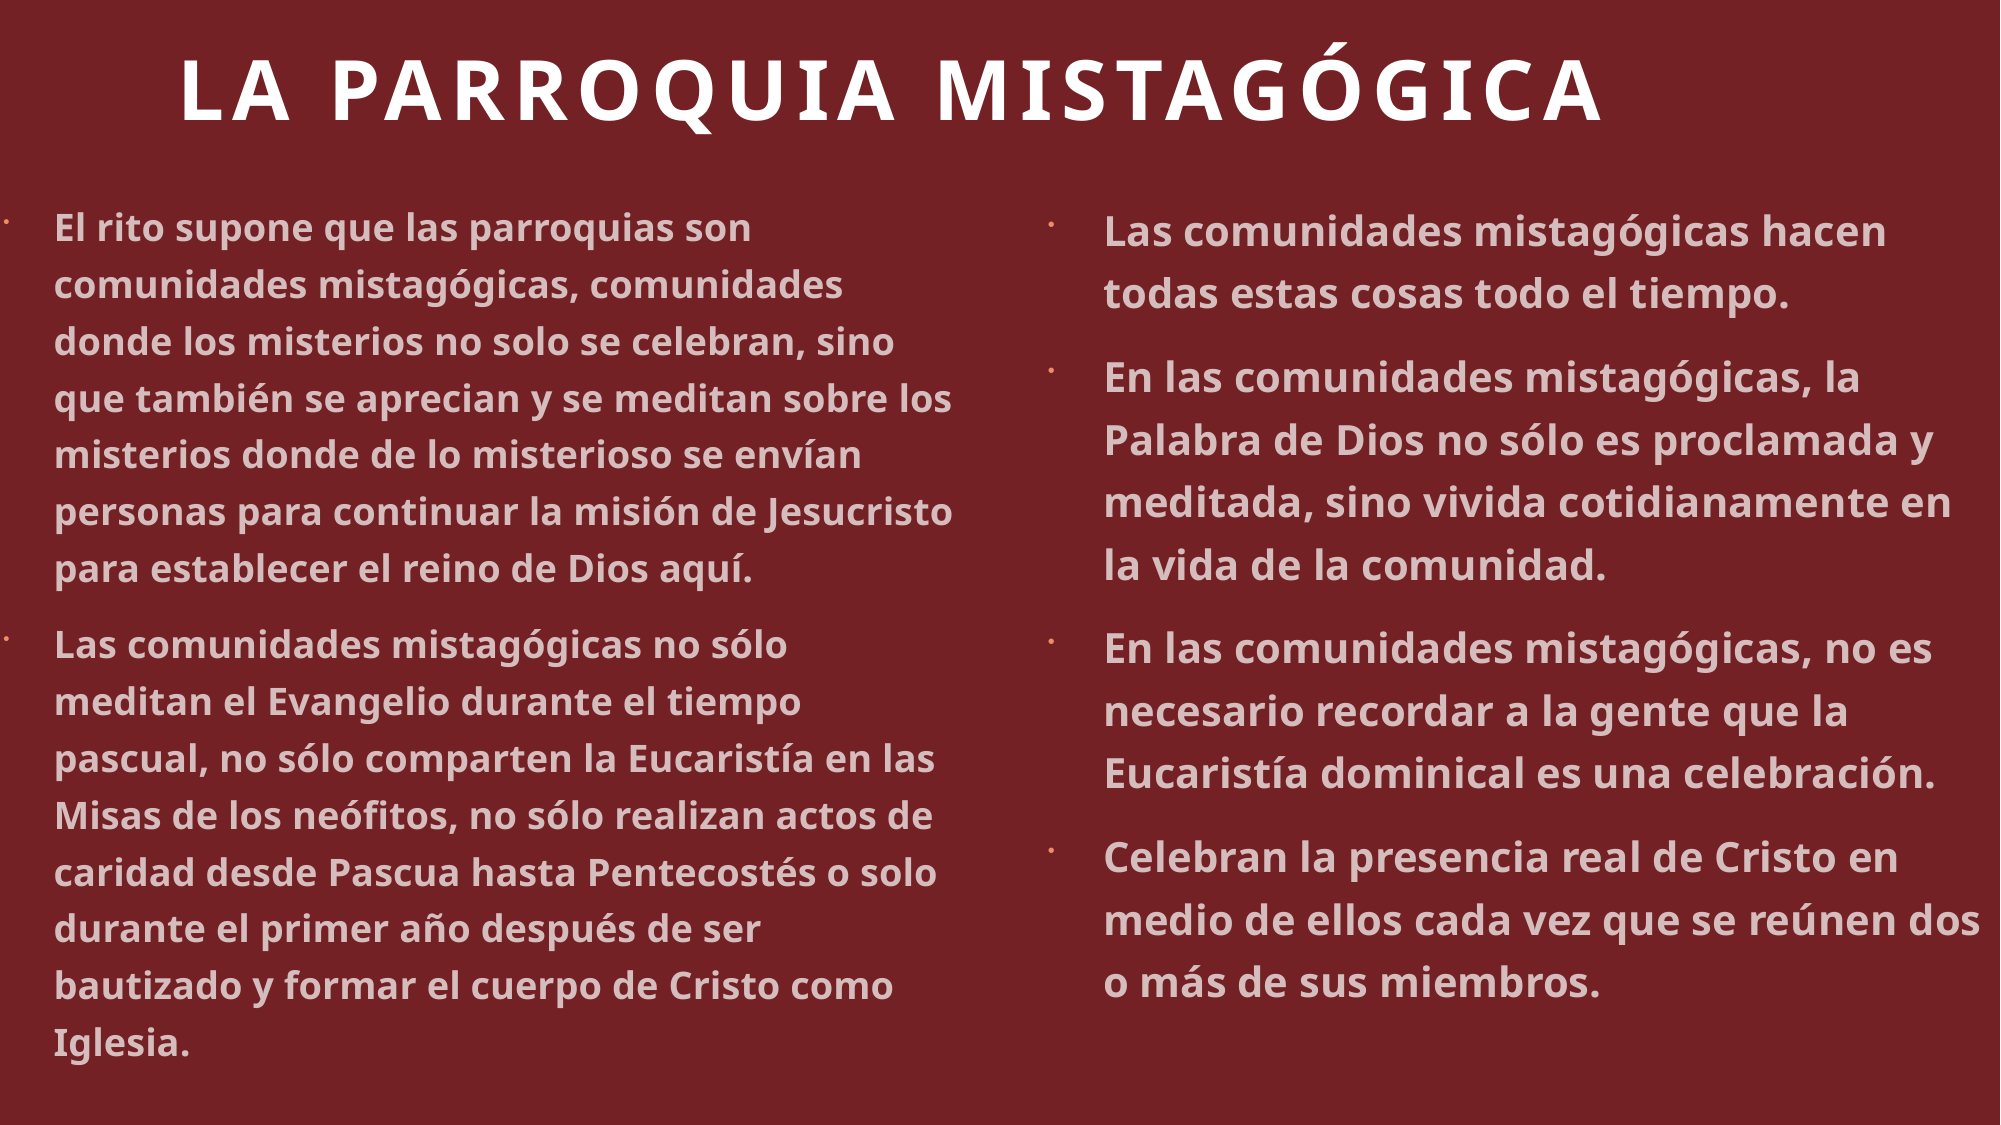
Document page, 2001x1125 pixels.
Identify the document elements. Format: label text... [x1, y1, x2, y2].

list Las comunidades mistagógicas hacen todas estas cosas todo el tiempo. En las comunidades mistagógicas, la Palabra de Dios no sólo es proclamada y meditada, sino vivida cotidianamente en la vida de la comunidad. En las comunidades mistagógicas, no es necesario recordar a la gente que la Eucaristía dominical es una celebración. Celebran la presencia real de Cristo en medio de ellos cada vez que se reúnen dos o más de sus miembros. [1044, 192, 2000, 1125]
list El rito supone que las parroquias son comunidades mistagógicas, comunidades donde los misterios no solo se celebran, sino que también se aprecian y se meditan sobre los misterios donde de lo misterioso se envían personas para continuar la misión de Jesucristo para establecer el reino de Dios aquí. Las comunidades mistagógicas no sólo meditan el Evangelio durante el tiempo pascual, no sólo comparten la Eucaristía en las Misas de los neófitos, no sólo realizan actos de caridad desde Pascua hasta Pentecostés o solo durante el primer año después de ser bautizado y formar el cuerpo de Cristo como Iglesia. [0, 192, 956, 1125]
title La parroquia mistagógica [177, 36, 1823, 145]
